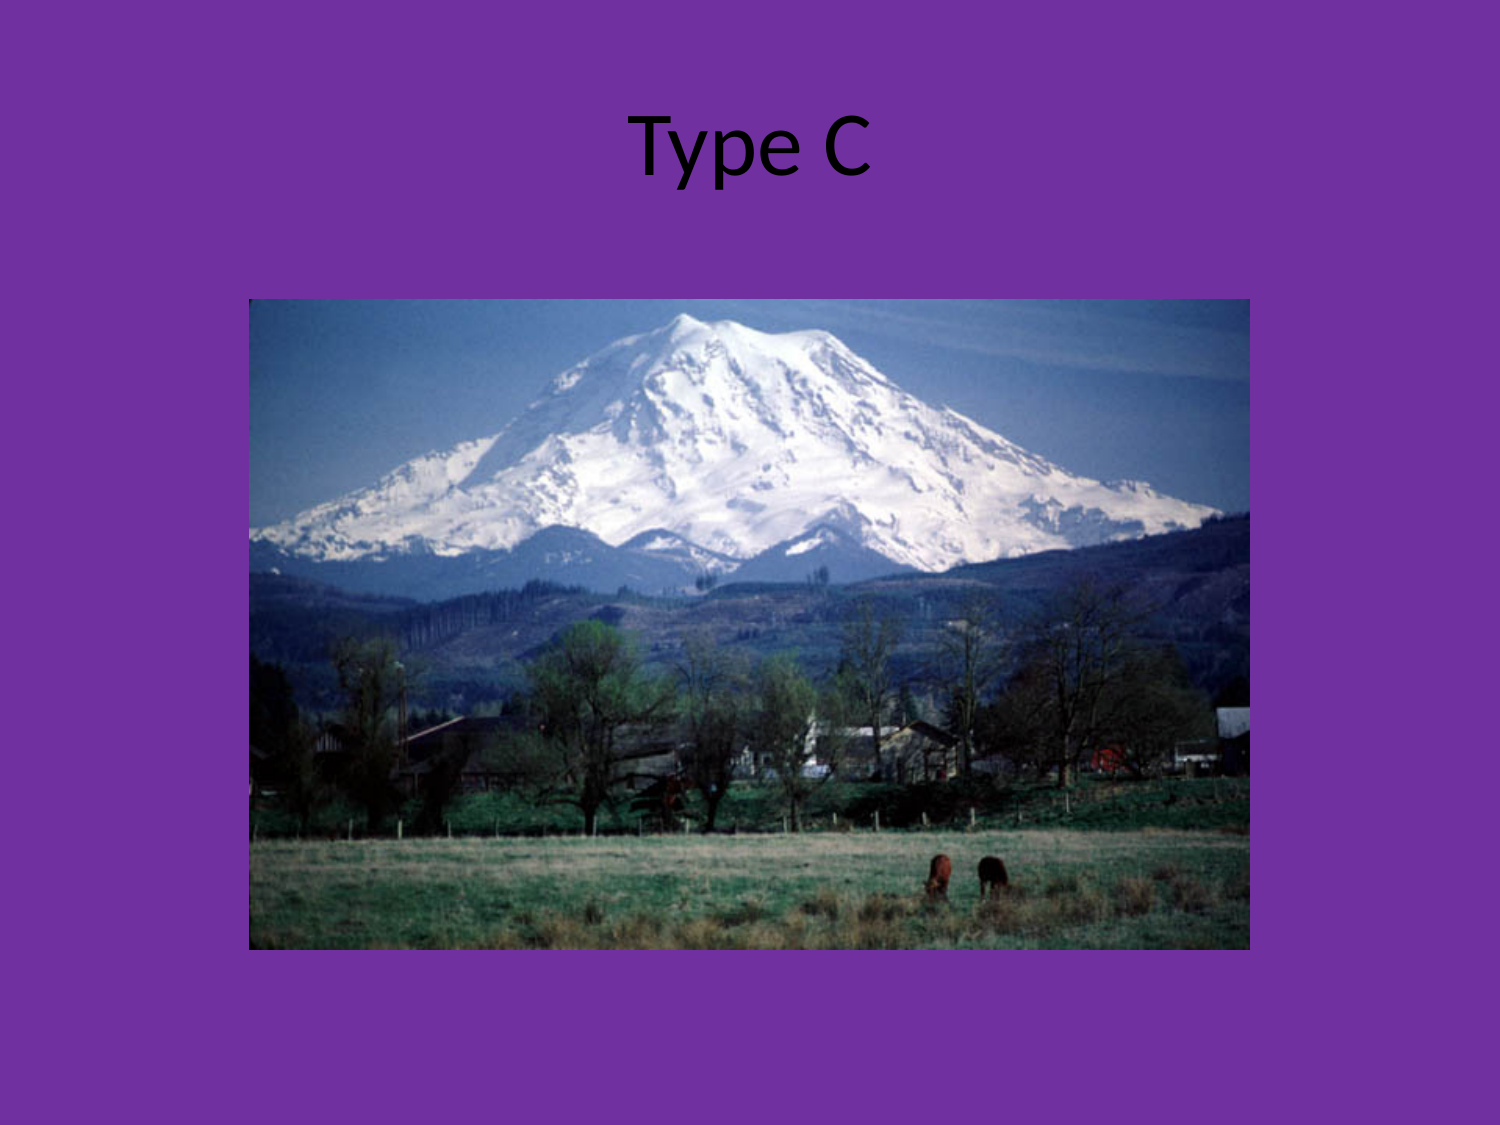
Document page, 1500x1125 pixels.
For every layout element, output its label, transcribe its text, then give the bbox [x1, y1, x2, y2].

picture [249, 299, 1251, 951]
title Type C [75, 45, 1425, 233]
